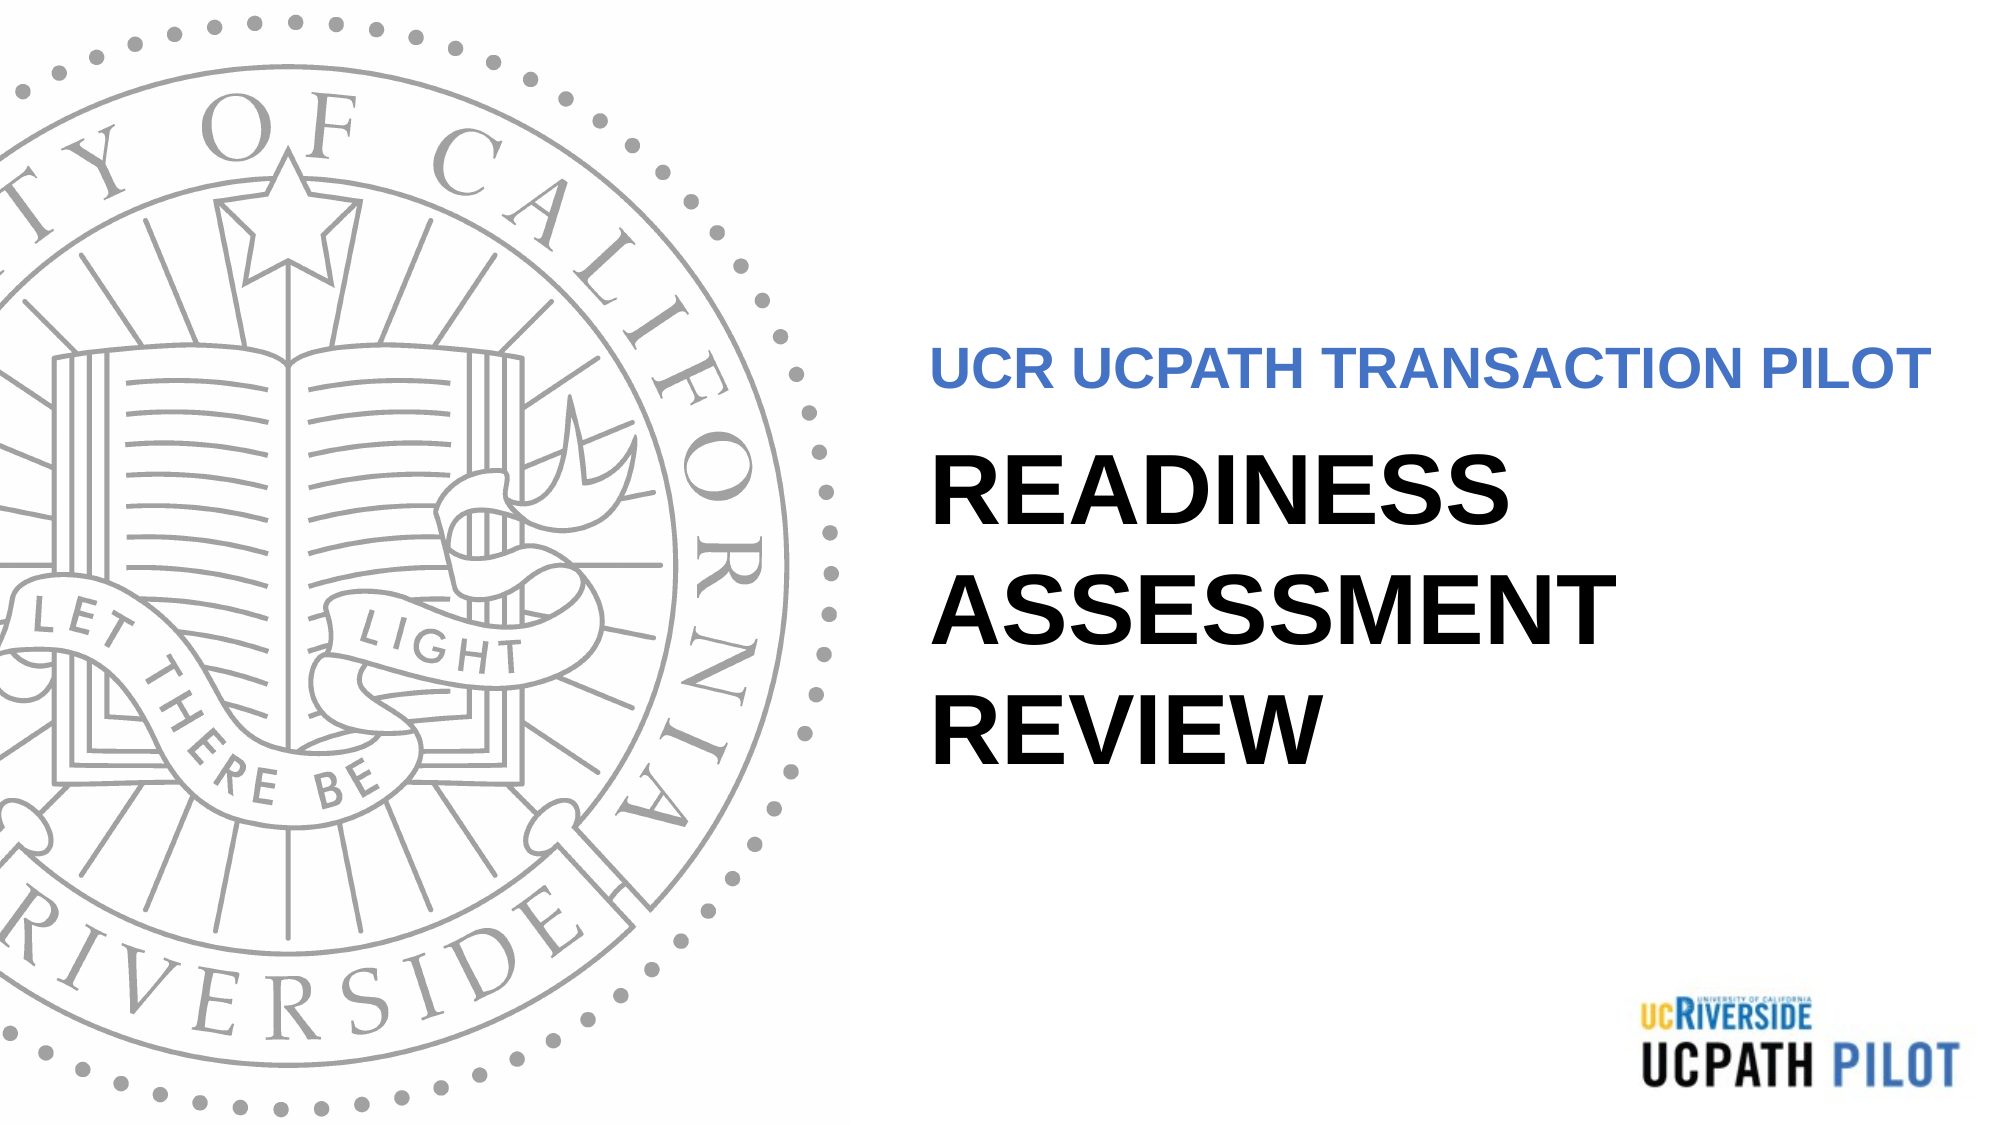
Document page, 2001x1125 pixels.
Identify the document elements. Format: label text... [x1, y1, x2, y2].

picture [851, 0, 2001, 1125]
list Ucr ucpath transaction pilot Readiness assessment review [914, 322, 1983, 839]
